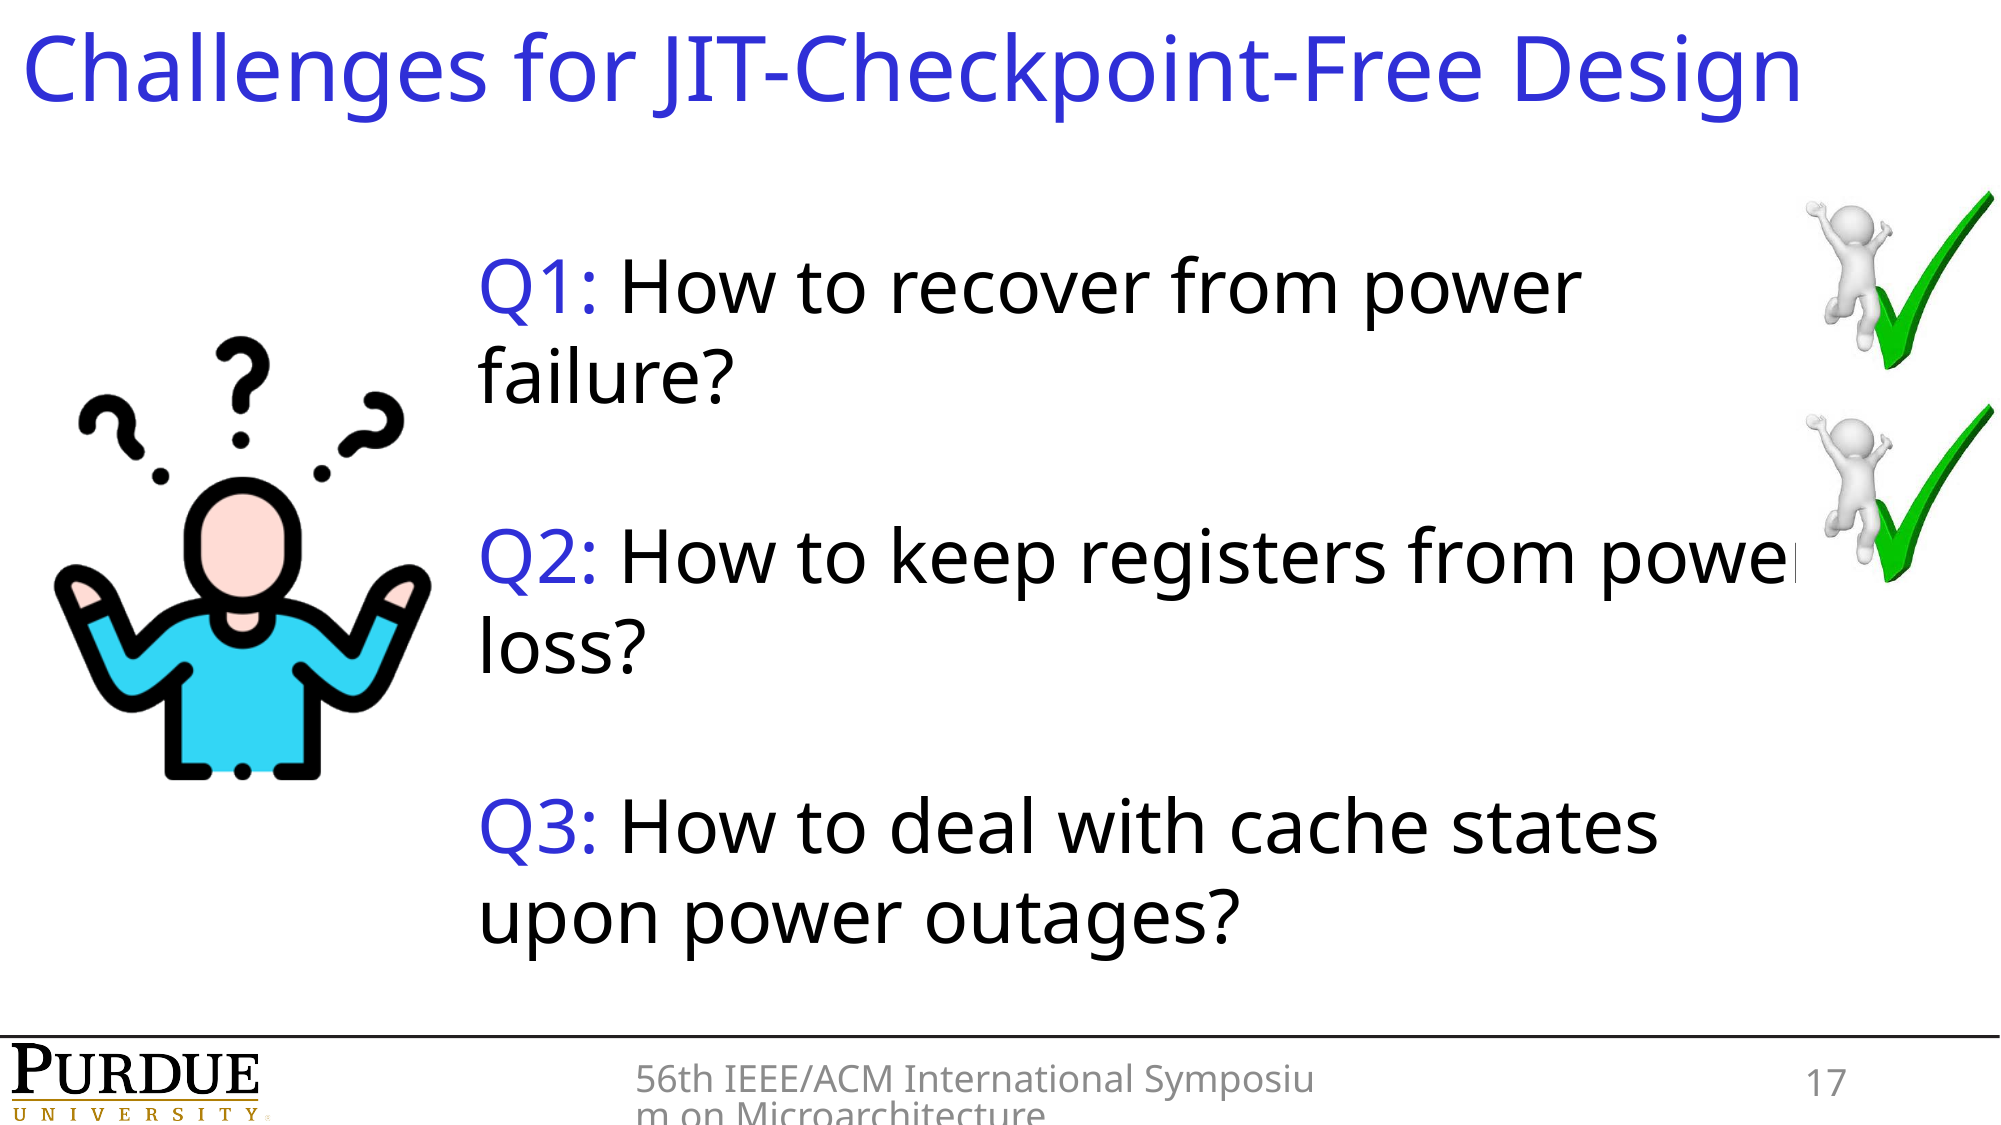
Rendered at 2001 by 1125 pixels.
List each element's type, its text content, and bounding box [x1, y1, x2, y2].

title Challenges for JIT-Checkpoint-Free Design [6, 14, 1852, 129]
picture [11, 1043, 271, 1121]
footer 56th IEEE/ACM International Symposium on Microarchitecture [620, 1045, 1338, 1115]
text_box Q1: How to recover from power failure? Q2: How to keep registers from power loss? Q3: How to deal with cache states upon power outages? [463, 230, 1852, 966]
slide_number 17 [1412, 1054, 1863, 1115]
picture [1796, 174, 2000, 378]
picture [1796, 387, 2000, 591]
picture [0, 285, 470, 804]
